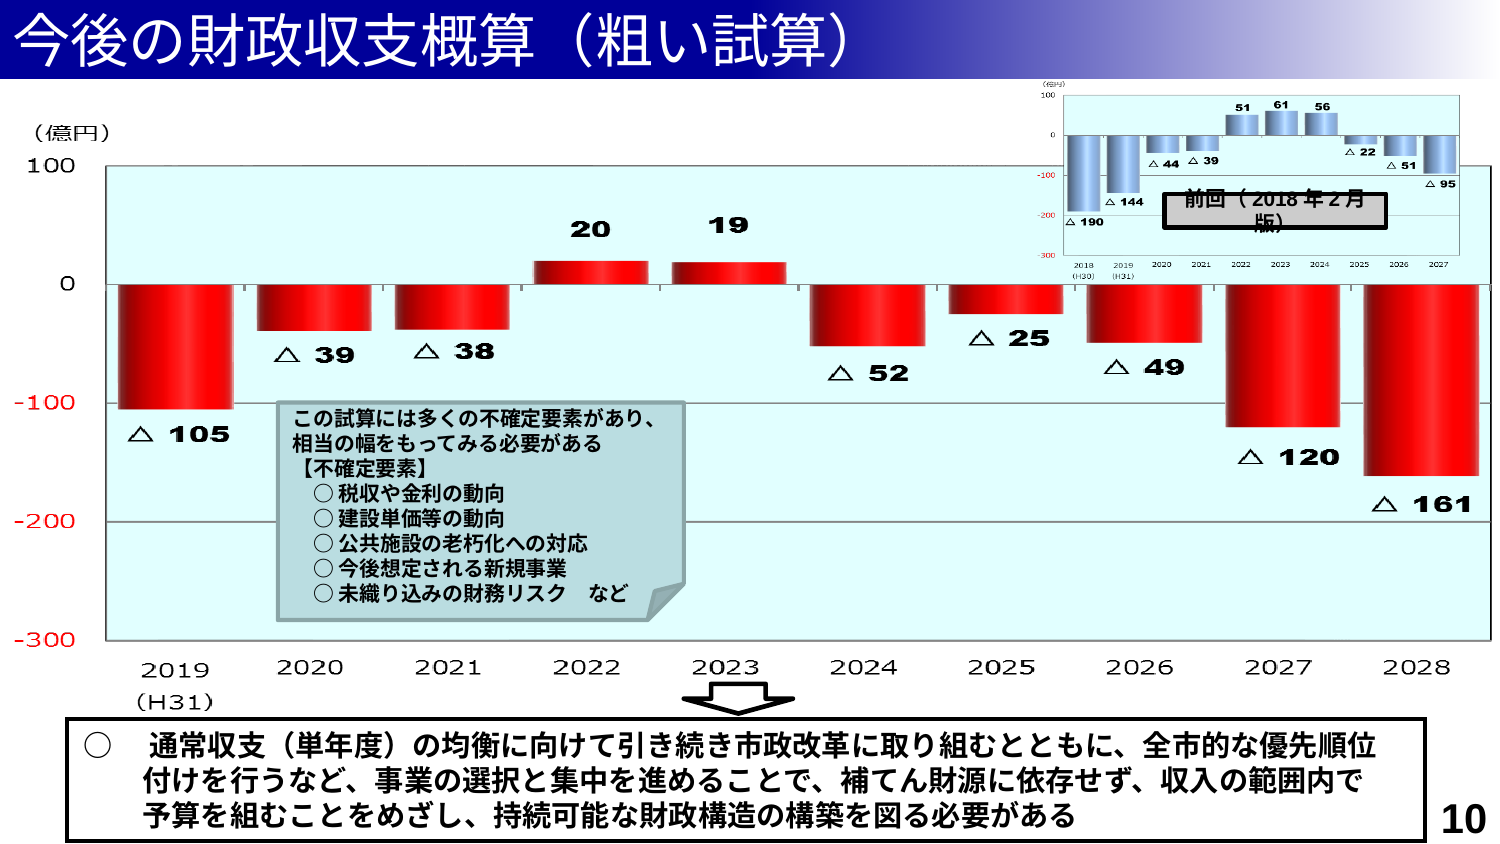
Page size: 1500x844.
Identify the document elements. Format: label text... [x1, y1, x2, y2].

text_box 今後の財政収支概算（粗い試算） [0, 0, 1500, 79]
picture [0, 77, 1500, 736]
text_box ○ 通常収支（単年度）の均衡に向けて引き続き市政改革に取り組むとともに、全市的な優先順位 付けを行うなど、事業の選択と集中を進めることで、補てん財源に依存せず、収入の範囲内で 予算を組むことをめざし、持続可能な財政構造の構築を図る必要がある [66, 743, 1425, 841]
text_box 10 [1149, 785, 1500, 844]
